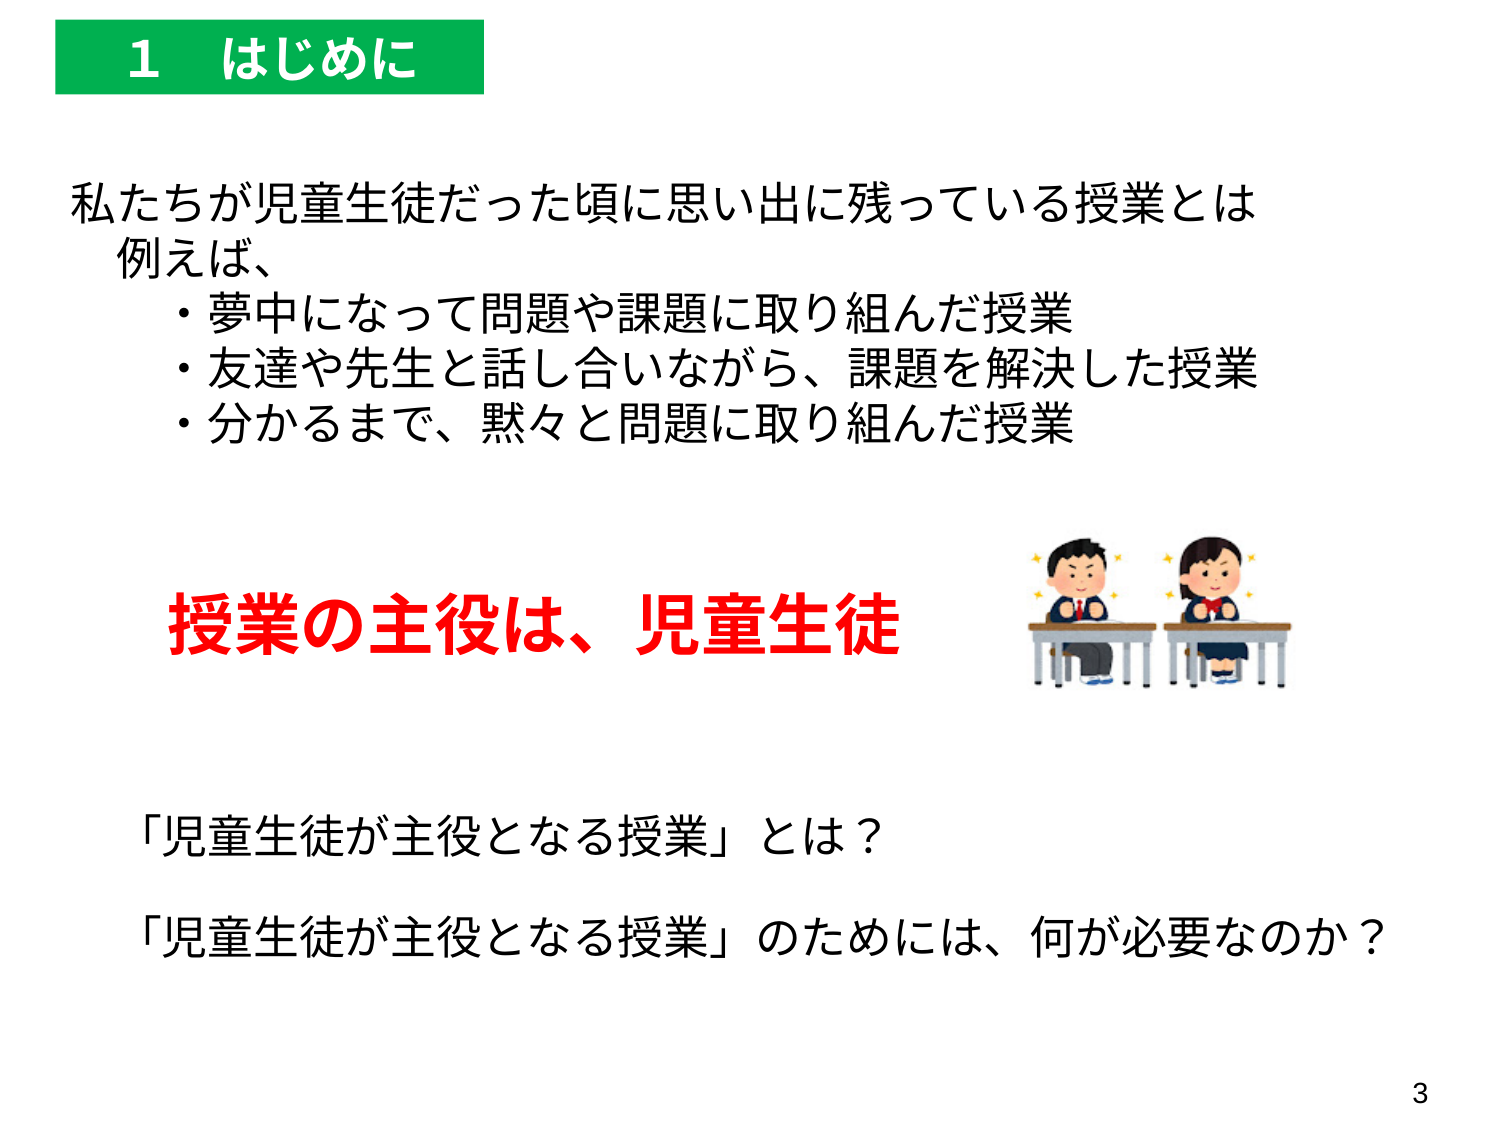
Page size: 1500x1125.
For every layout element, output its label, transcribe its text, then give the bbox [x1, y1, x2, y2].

text_box 「児童生徒が主役となる授業」とは？ [55, 800, 1384, 871]
text_box 私たちが児童生徒だった頃に思い出に残っている授業とは 例えば、 ・夢中になって問題や課題に取り組んだ授業 ・友達や先生と話し合いながら、課題を解決した授業 ・分かるまで、黙々と問題に取り組んだ授業 [55, 167, 1446, 458]
text_box 「児童生徒が主役となる授業」のためには、何が必要なのか？ [55, 901, 1432, 972]
picture [1013, 483, 1302, 742]
text_box １ はじめに [55, 19, 484, 95]
text_box 授業の主役は、児童生徒 [85, 575, 977, 671]
text_box 3 [1364, 1070, 1477, 1113]
